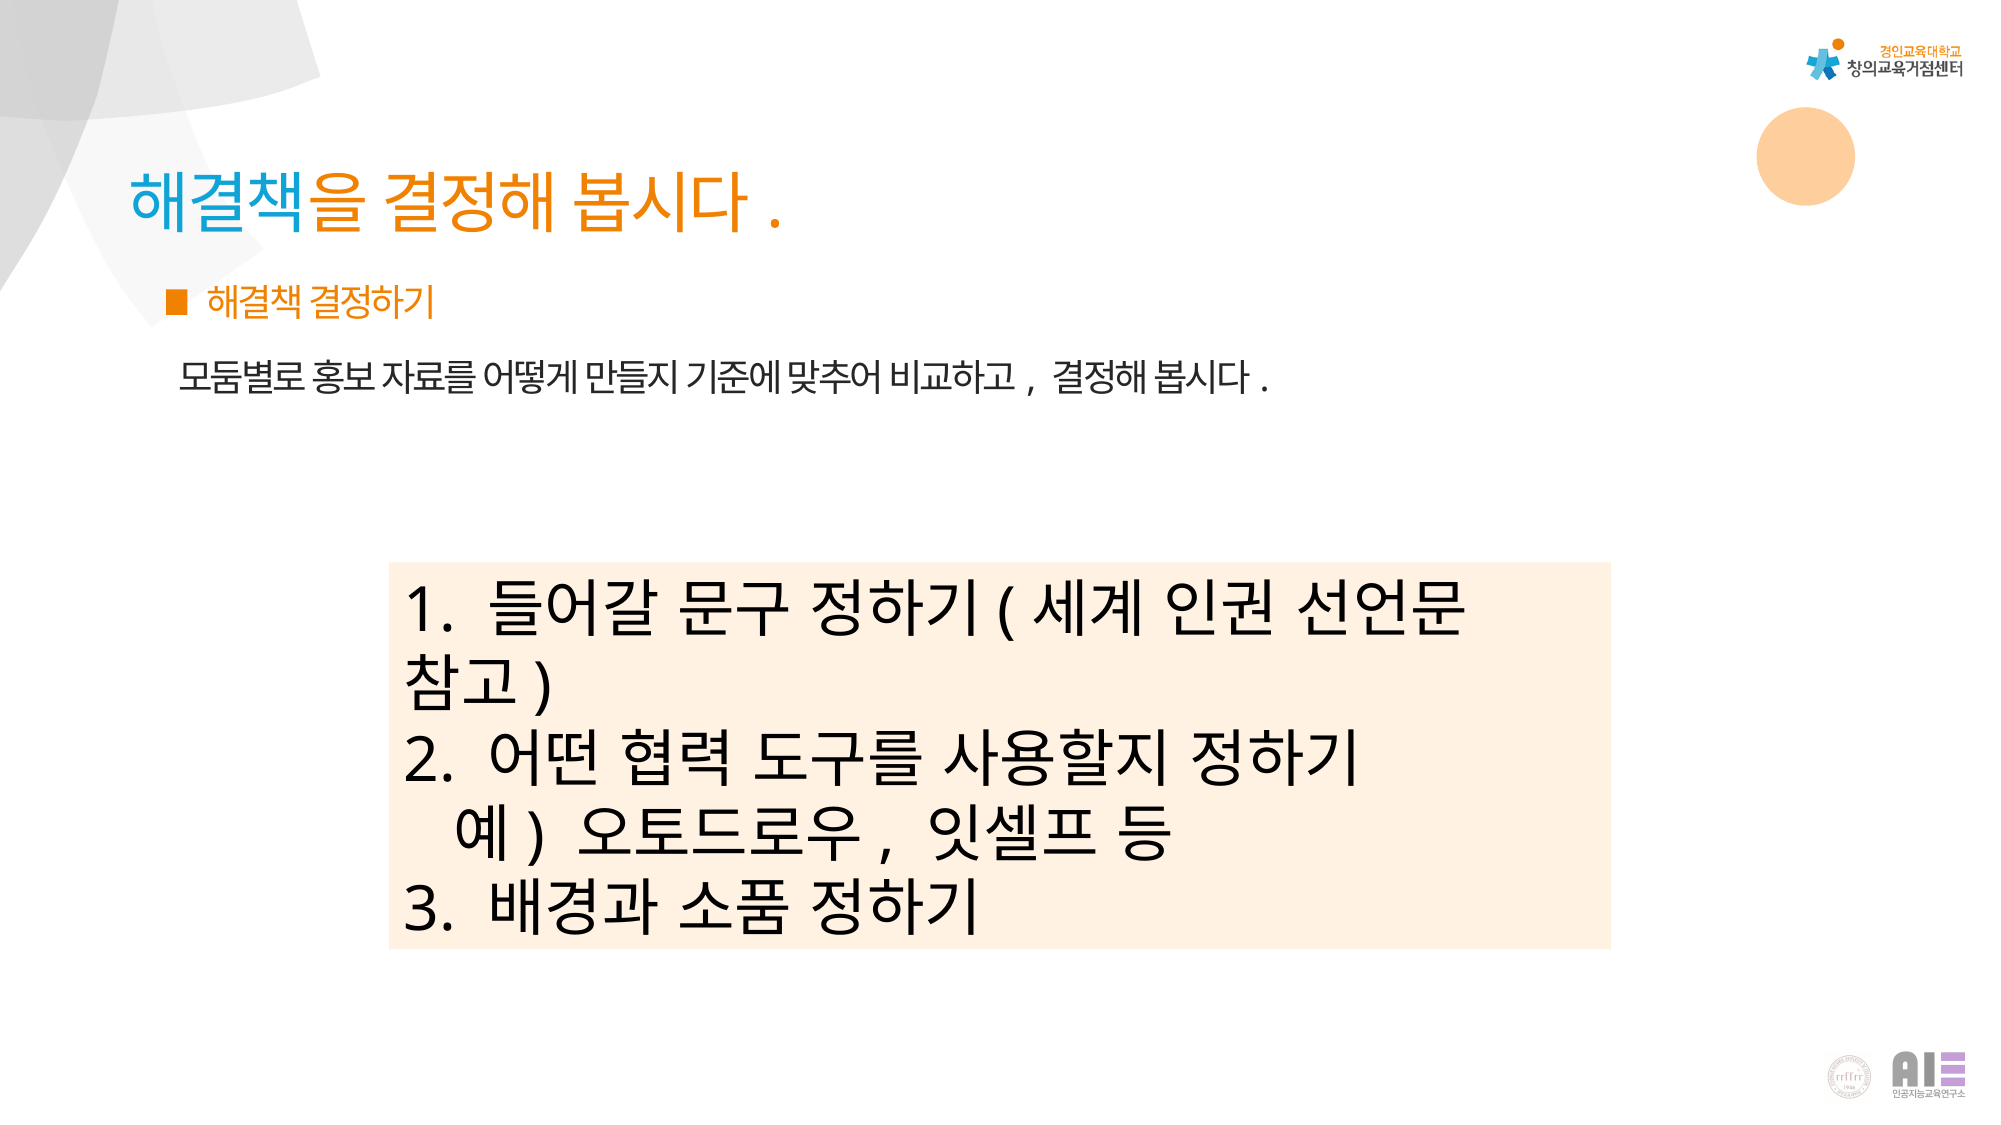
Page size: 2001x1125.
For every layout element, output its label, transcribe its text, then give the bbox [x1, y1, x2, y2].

picture [1803, 36, 1967, 83]
text_box 해결책을 결정해 봅시다. [115, 153, 798, 248]
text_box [166, 271, 845, 331]
text_box 1. 들어갈 문구 정하기(세계 인권 선언문 참고) 2. 어떤 협력 도구를 사용할지 정하기 예) 오토드로우, 잇셀프 등 3. 배경과 소품 정하기 [388, 562, 1612, 950]
text_box 모둠별로 홍보 자료를 어떻게 만들지 기준에 맞추어 비교하고, 결정해 봅시다. [163, 337, 1835, 407]
